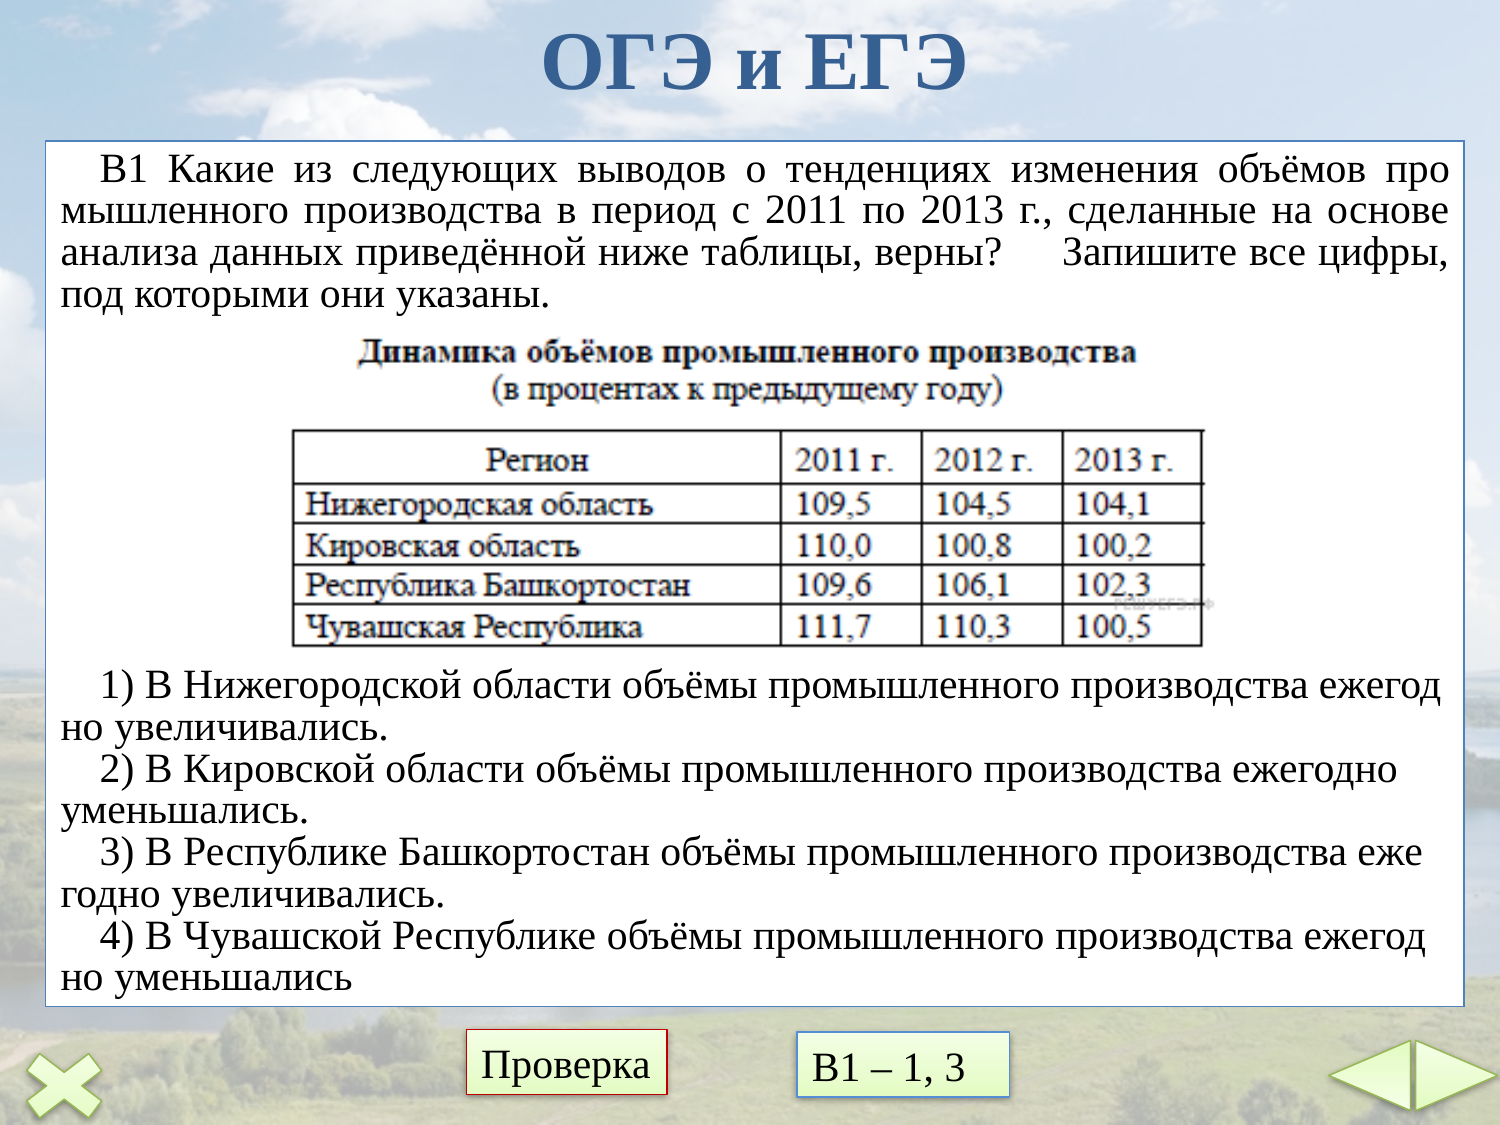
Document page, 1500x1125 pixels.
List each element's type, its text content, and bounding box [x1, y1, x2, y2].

text_box В1 Какие из сле­ду­ю­щих вы­во­дов о тен­ден­ци­ях из­ме­не­ния объёмов про­мыш­лен­но­го про­из­вод­ства в пе­ри­од с 2011 по 2013 г., сде­лан­ные на ос­но­ве ана­ли­за дан­ных при­ведённой ниже таб­ли­цы, верны? За­пи­ши­те все цифры, под ко­то­ры­ми они ука­за­ны. 1) В Ни­же­го­род­ской об­ла­сти объёмы про­мыш­лен­но­го про­из­вод­ства еже­год­но уве­ли­чи­ва­лись. 2) В Ки­ров­ской об­ла­сти объёмы про­мыш­лен­но­го про­из­вод­ства еже­год­но умень­ша­лись. 3) В Рес­пуб­ли­ке Баш­кор­то­стан объёмы про­мыш­лен­но­го про­из­вод­ства еже­год­но уве­ли­чи­ва­лись. 4) В Чу­ваш­ской Рес­пуб­ли­ке объёмы про­мыш­лен­но­го про­из­вод­ства еже­год­но умень­ша­лись [45, 141, 1465, 1007]
text_box В1 – 1, 3 [796, 1031, 1010, 1098]
picture [265, 326, 1224, 666]
text_box 4 [0, 0, 1500, 1125]
text_box Проверка [466, 1029, 668, 1095]
text_box ОГЭ и ЕГЭ [6, 0, 1500, 114]
text_box [26, 1052, 103, 1119]
text_box [1327, 1039, 1412, 1112]
text_box [1414, 1039, 1499, 1112]
